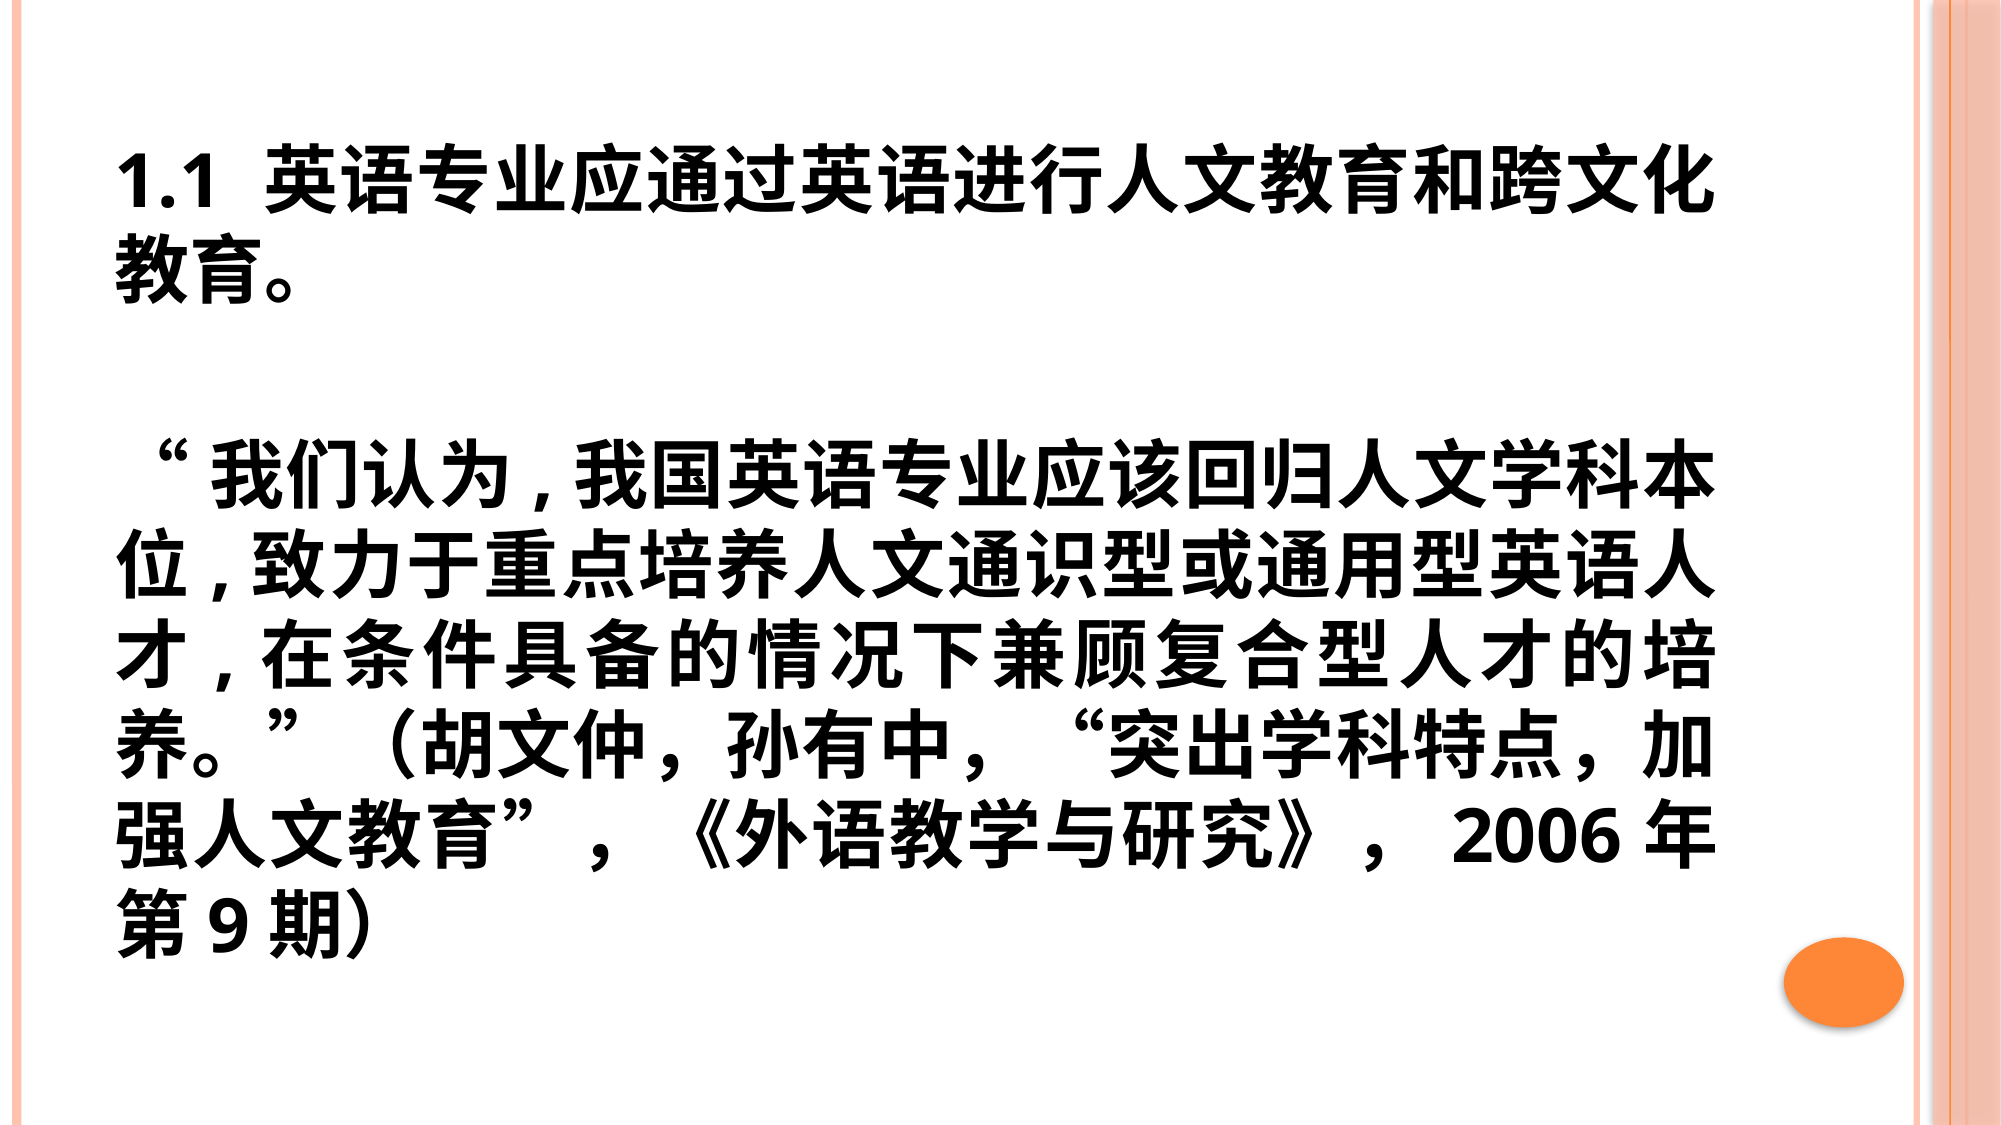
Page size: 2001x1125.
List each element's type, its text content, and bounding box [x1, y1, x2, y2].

list 1.1 英语专业应通过英语进行人文教育和跨文化教育。 “我们认为,我国英语专业应该回归人文学科本位,致力于重点培养人文通识型或通用型英语人才,在条件具备的情况下兼顾复合型人才的培养。”（胡文仲，孙有中，“突出学科特点，加强人文教育”，《外语教学与研究》，2006年第9期） [99, 125, 1734, 1062]
